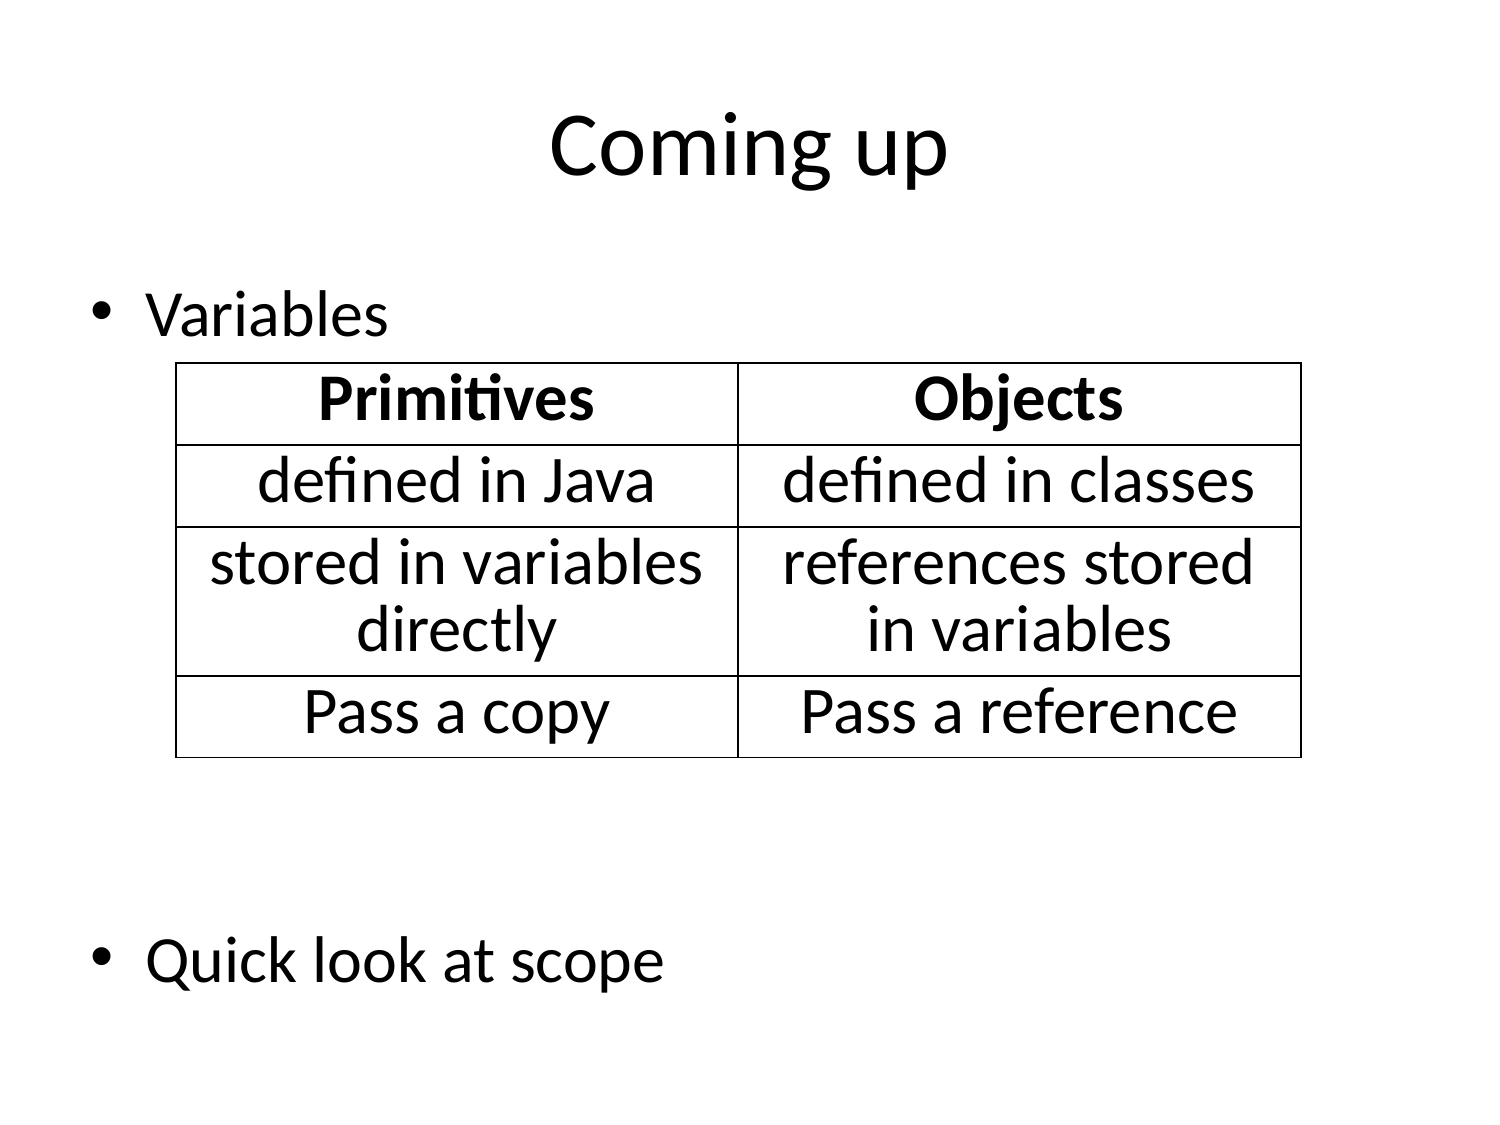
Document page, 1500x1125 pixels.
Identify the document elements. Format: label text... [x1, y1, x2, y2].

table_cell defined in Java [177, 446, 737, 526]
title Coming up [75, 45, 1425, 233]
list Variables Quick look at scope [75, 262, 832, 1005]
table_header Primitives [177, 364, 737, 444]
table_cell stored in variables directly [177, 528, 737, 675]
table_cell Pass a copy [177, 677, 737, 757]
table_cell Pass a reference [739, 677, 1300, 757]
table_cell references stored in variables [739, 528, 1300, 675]
table_header Objects [739, 364, 1300, 444]
table_cell defined in classes [739, 446, 1300, 526]
